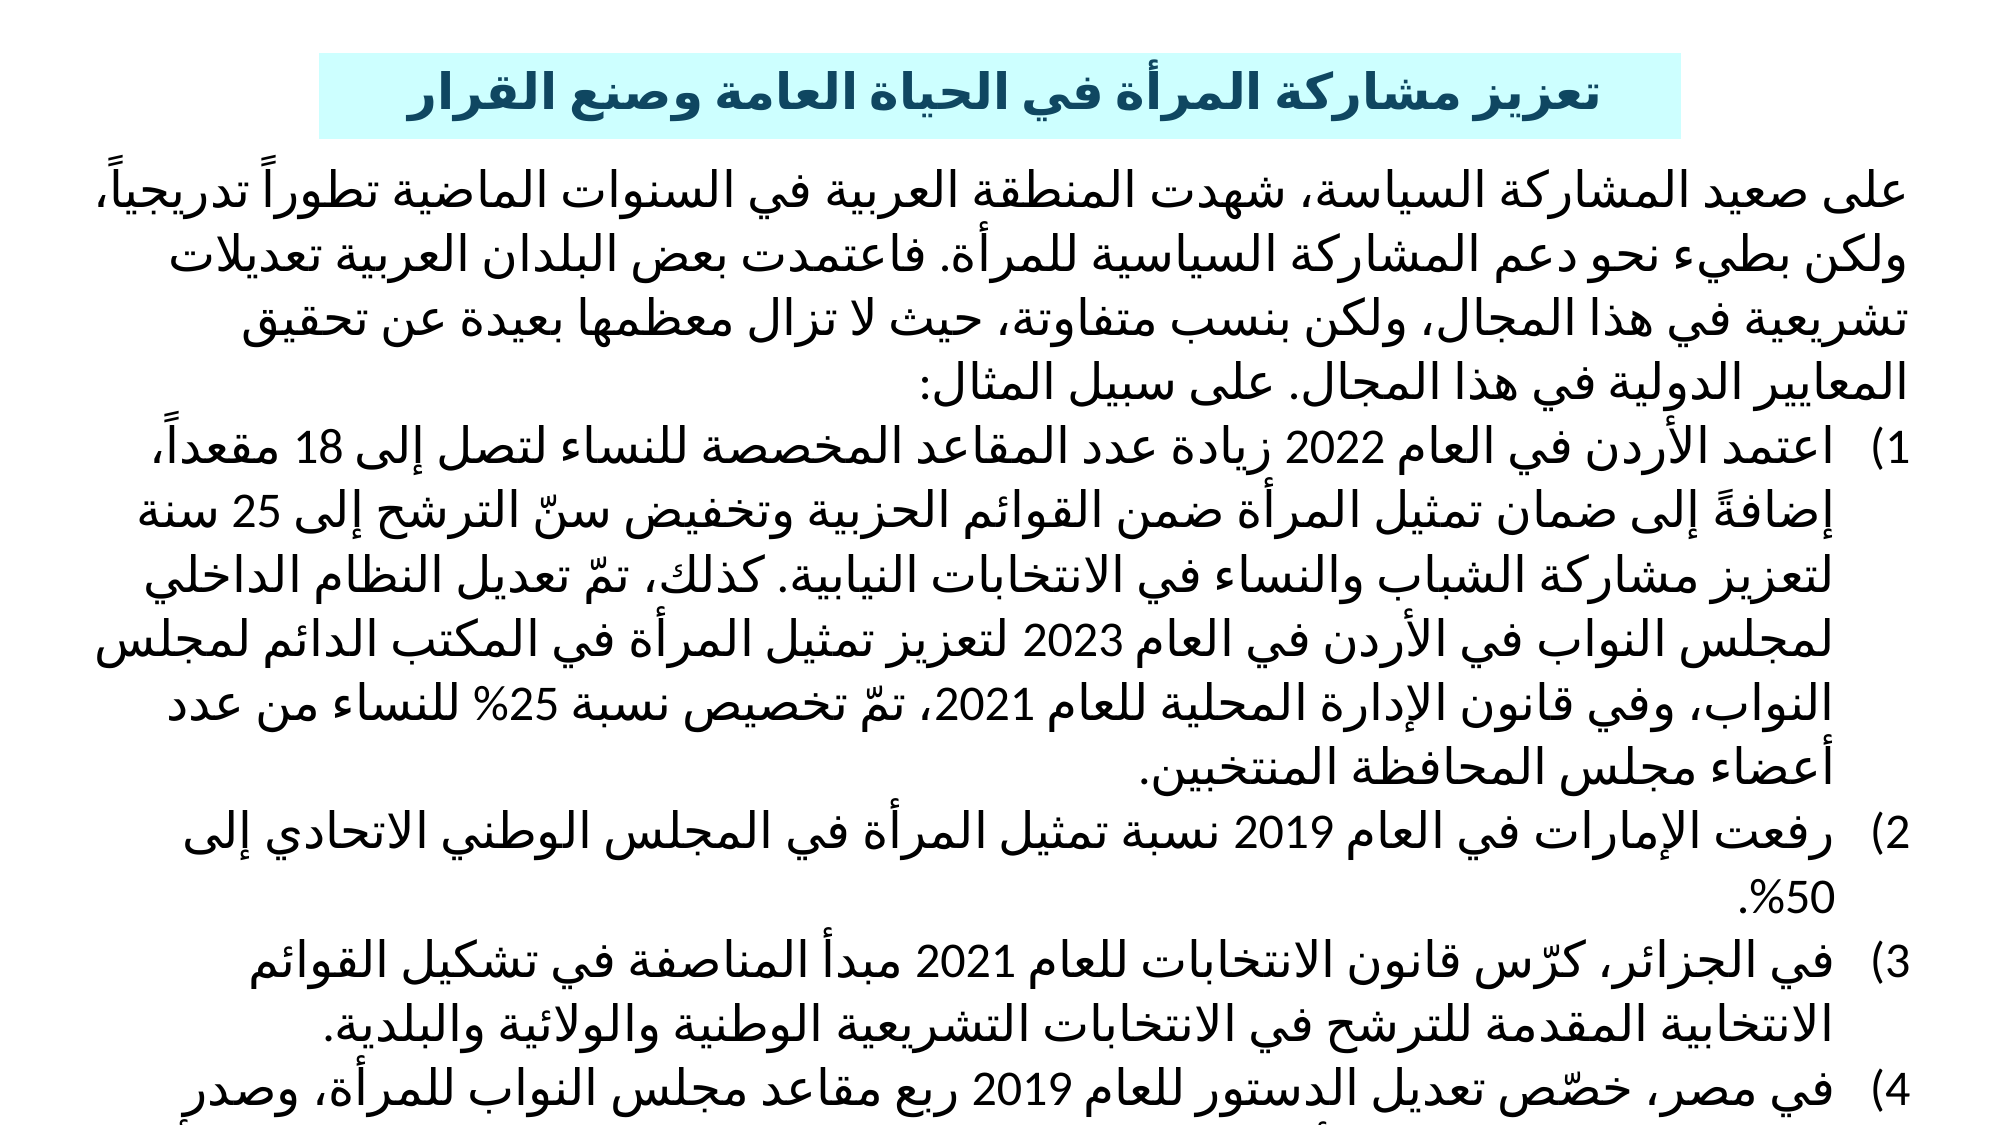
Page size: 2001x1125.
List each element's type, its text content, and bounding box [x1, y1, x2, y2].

table_header تعزيز مشاركة المرأة في الحياة العامة وصنع القرار [319, 53, 1681, 139]
text_box على صعيد المشاركة السياسة، شهدت المنطقة العربية في السنوات الماضية تطوراً تدريجياً، ولكن بطيء نحو دعم المشاركة السياسية للمرأة. فاعتمدت بعض البلدان العربية تعديلات تشريعية في هذا المجال، ولكن بنسب متفاوتة، حيث لا تزال معظمها بعيدة عن تحقيق المعايير الدولية في هذا المجال. على سبيل المثال: اعتمد الأردن في العام 2022 زيادة عدد المقاعد المخصصة للنساء لتصل إلى 18 مقعداً، إضافةً إلى ضمان تمثيل المرأة ضمن القوائم الحزبية وتخفيض سنّ الترشح إلى 25 سنة لتعزيز مشاركة الشباب والنساء في الانتخابات النيابية. كذلك، تمّ تعديل النظام الداخلي لمجلس النواب في الأردن في العام 2023 لتعزيز تمثيل المرأة في المكتب الدائم لمجلس النواب، وفي قانون الإدارة المحلية للعام 2021، تمّ تخصيص نسبة 25% للنساء من عدد أعضاء مجلس المحافظة المنتخبين. رفعت الإمارات في العام 2019 نسبة تمثيل المرأة في المجلس الوطني الاتحادي إلى 50%. في الجزائر، كرّس قانون الانتخابات للعام 2021 مبدأ المناصفة في تشكيل القوائم الانتخابية المقدمة للترشح في الانتخابات التشريعية الوطنية والولائية والبلدية. في مصر، خصّص تعديل الدستور للعام 2019 ربع مقاعد مجلس النواب للمرأة، وصدر قانونين في العام 2020، الأول يخصّص حصة لا تقل عن 25% من مقاعد البرلمان للمرأة بشكل دائم، والثاني يخصص نسبة لا تقل عن10% في مجلس الشيوخ. [74, 145, 1926, 1125]
